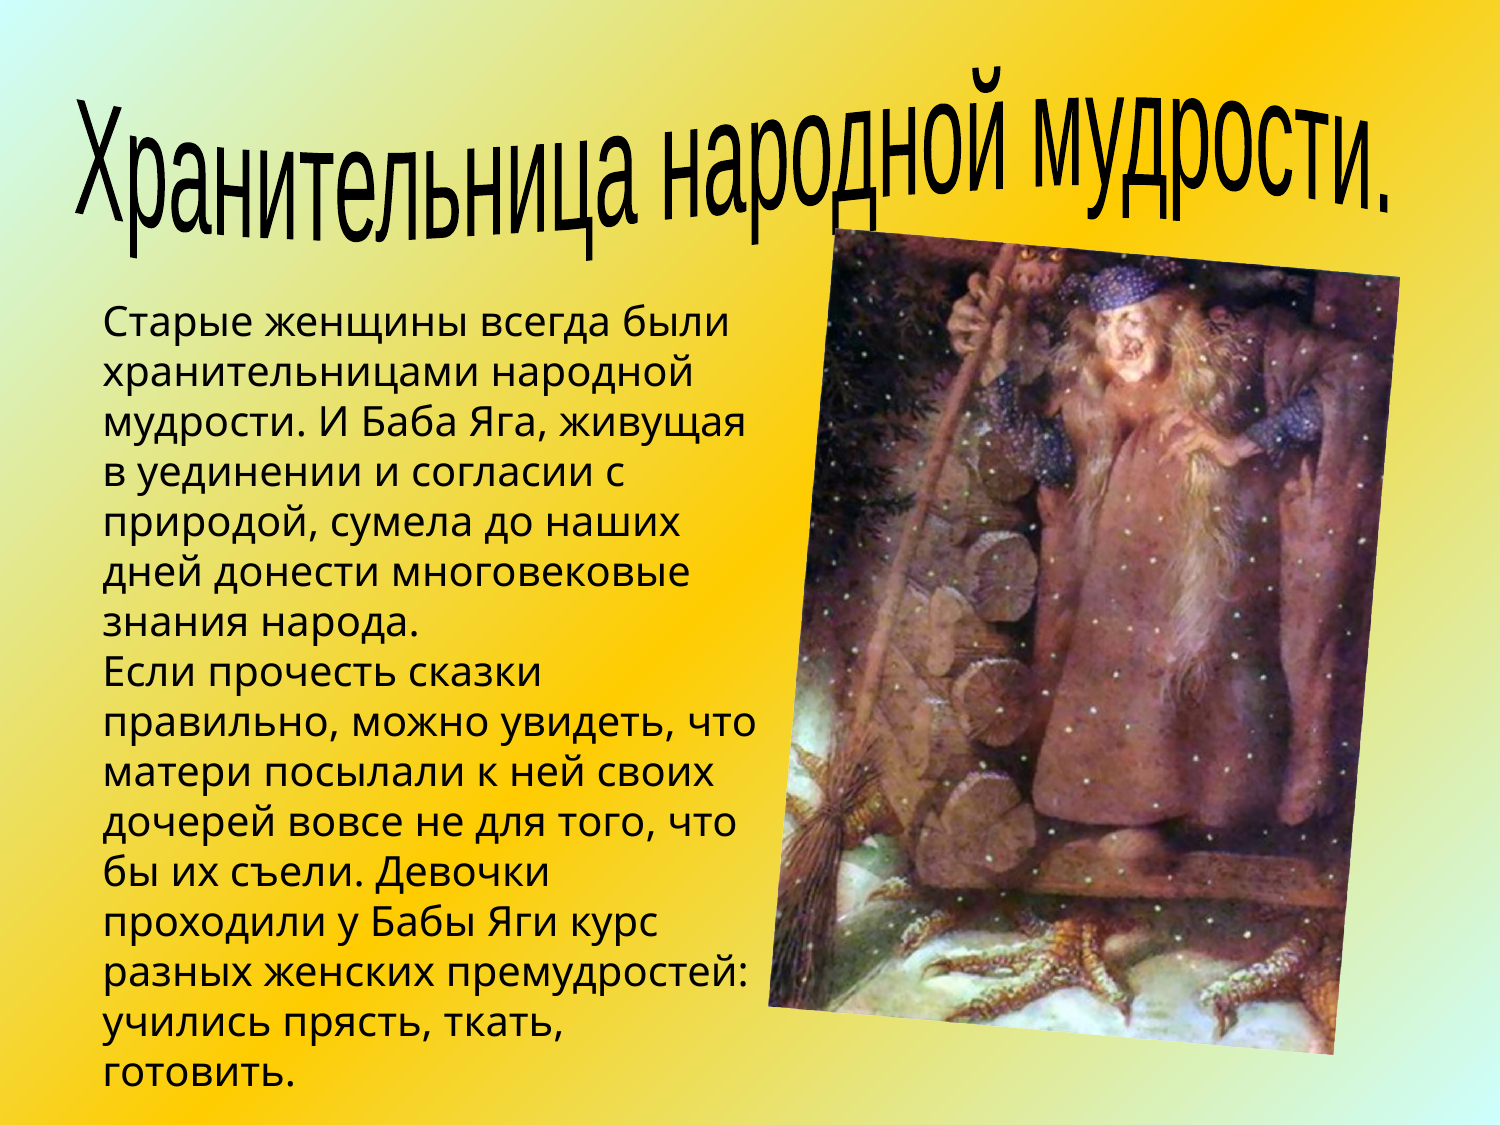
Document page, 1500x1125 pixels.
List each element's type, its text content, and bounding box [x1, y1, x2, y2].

text_box Старые женщины всегда были хранительницами народной мудрости. И Баба Яга, живущая в уединении и согласии с природой, сумела до наших дней донести многовековые знания народа. Если прочесть сказки правильно, можно увидеть, что матери посылали к ней своих дочерей вовсе не для того, что бы их съели. Девочки проходили у Бабы Яги курс разных женских премудростей: учились прясть, ткать, готовить. [87, 287, 775, 1103]
picture [769, 229, 1400, 1054]
